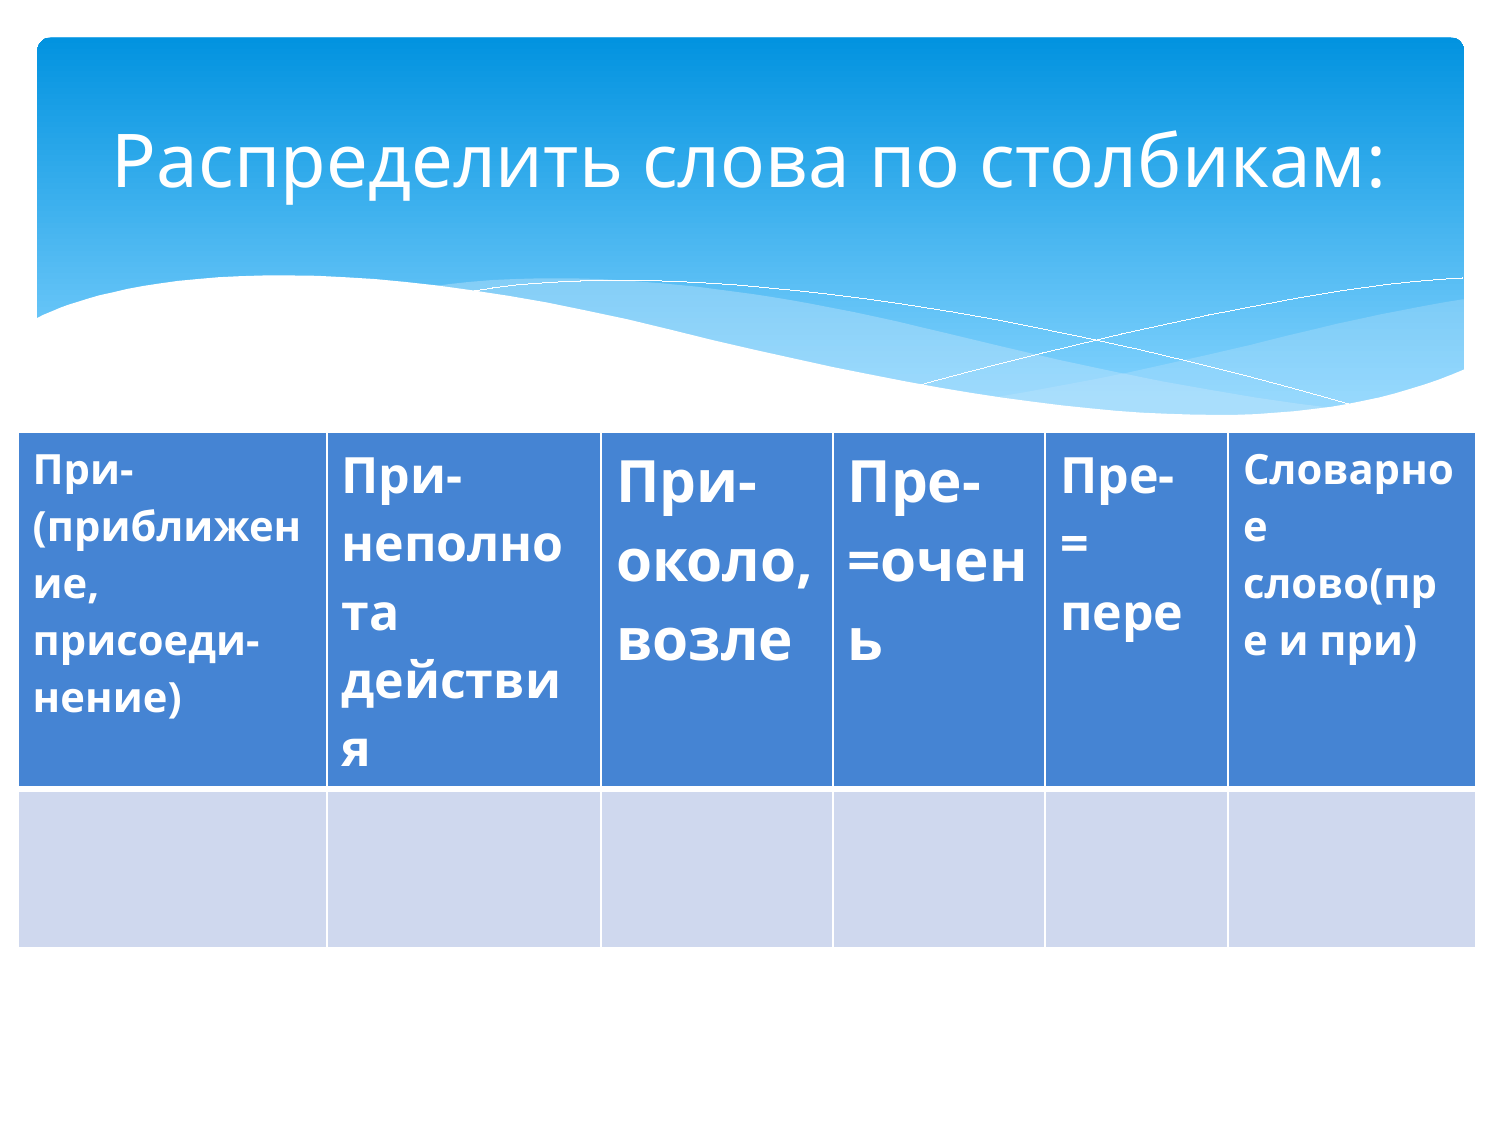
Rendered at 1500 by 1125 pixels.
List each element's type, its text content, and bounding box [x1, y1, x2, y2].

table_cell [834, 792, 1044, 947]
table_header Пре- =очень [834, 433, 1044, 786]
table_cell [602, 792, 832, 947]
table_header Пре- = пере [1046, 433, 1227, 786]
table_header При- около, возле [602, 433, 832, 786]
title Распределить слова по столбикам: [75, 55, 1425, 261]
table_cell [1229, 792, 1475, 947]
table_header При- (приближение, присоеди-нение) [19, 433, 326, 786]
table_cell [328, 792, 600, 947]
table_cell [19, 792, 326, 947]
table_cell [1046, 792, 1227, 947]
table_header Словарное слово(пре и при) [1229, 433, 1475, 786]
table_header При- неполнота действия [328, 433, 600, 786]
